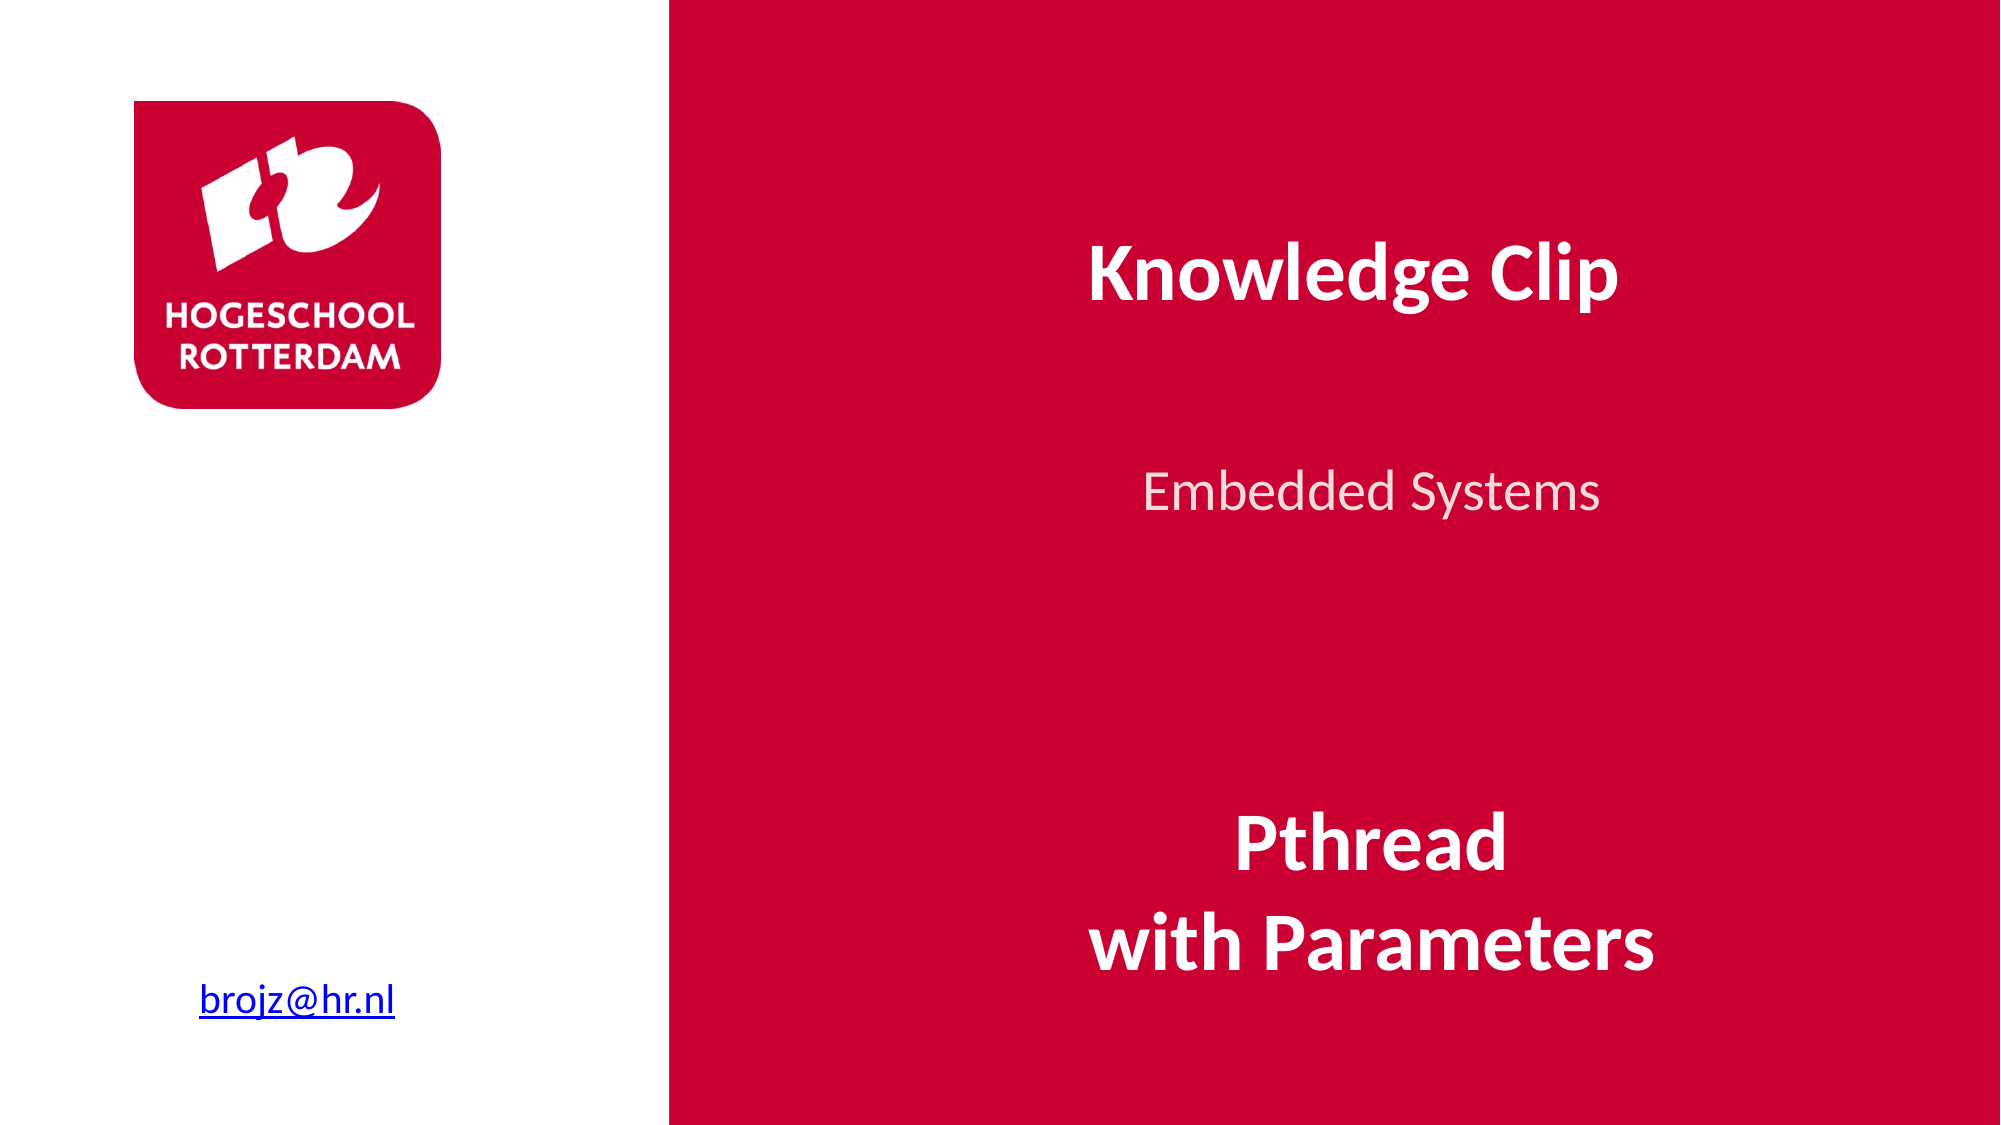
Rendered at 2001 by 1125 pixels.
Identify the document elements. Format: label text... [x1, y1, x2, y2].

text_box brojz@hr.nl [88, 962, 506, 1096]
picture [134, 101, 441, 409]
subtitle Embedded Systems [905, 444, 1839, 622]
title Knowledge Clip [834, 101, 1875, 433]
text_box Pthread with Parameters [893, 763, 1851, 1012]
